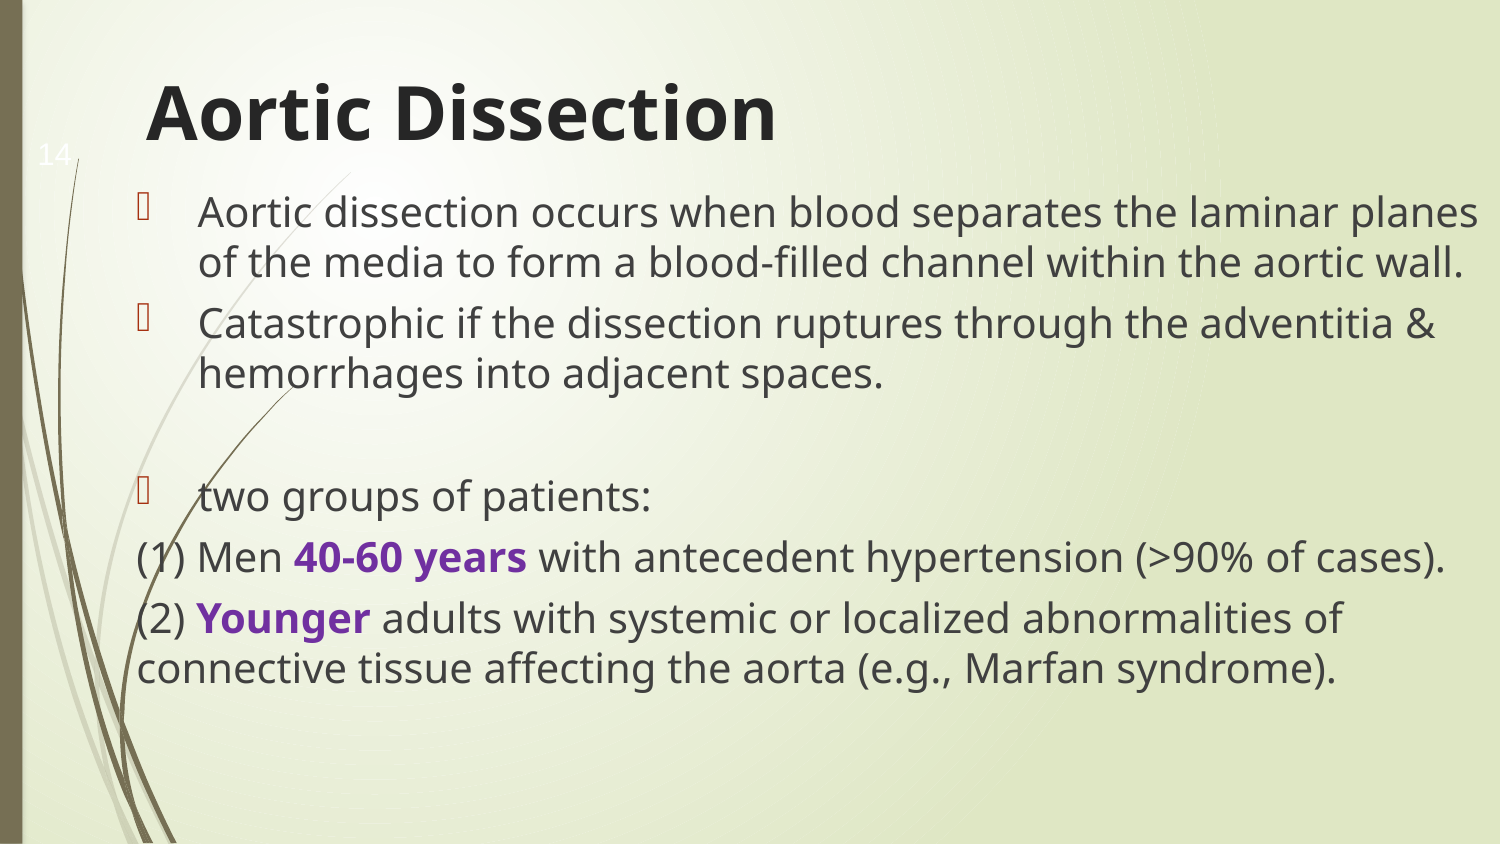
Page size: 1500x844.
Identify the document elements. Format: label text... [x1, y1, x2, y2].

list Aortic dissection occurs when blood separates the laminar planes of the media to form a blood-filled channel within the aortic wall. Catastrophic if the dissection ruptures through the adventitia & hemorrhages into adjacent spaces. two groups of patients: (1) Men 40-60 years with antecedent hypertension (>90% of cases). (2) Younger adults with systemic or localized abnormalities of connective tissue affecting the aorta (e.g., Marfan syndrome). [109, 170, 1500, 727]
slide_number 14 [0, 0, 110, 187]
title Aortic Dissection [131, 49, 1376, 170]
